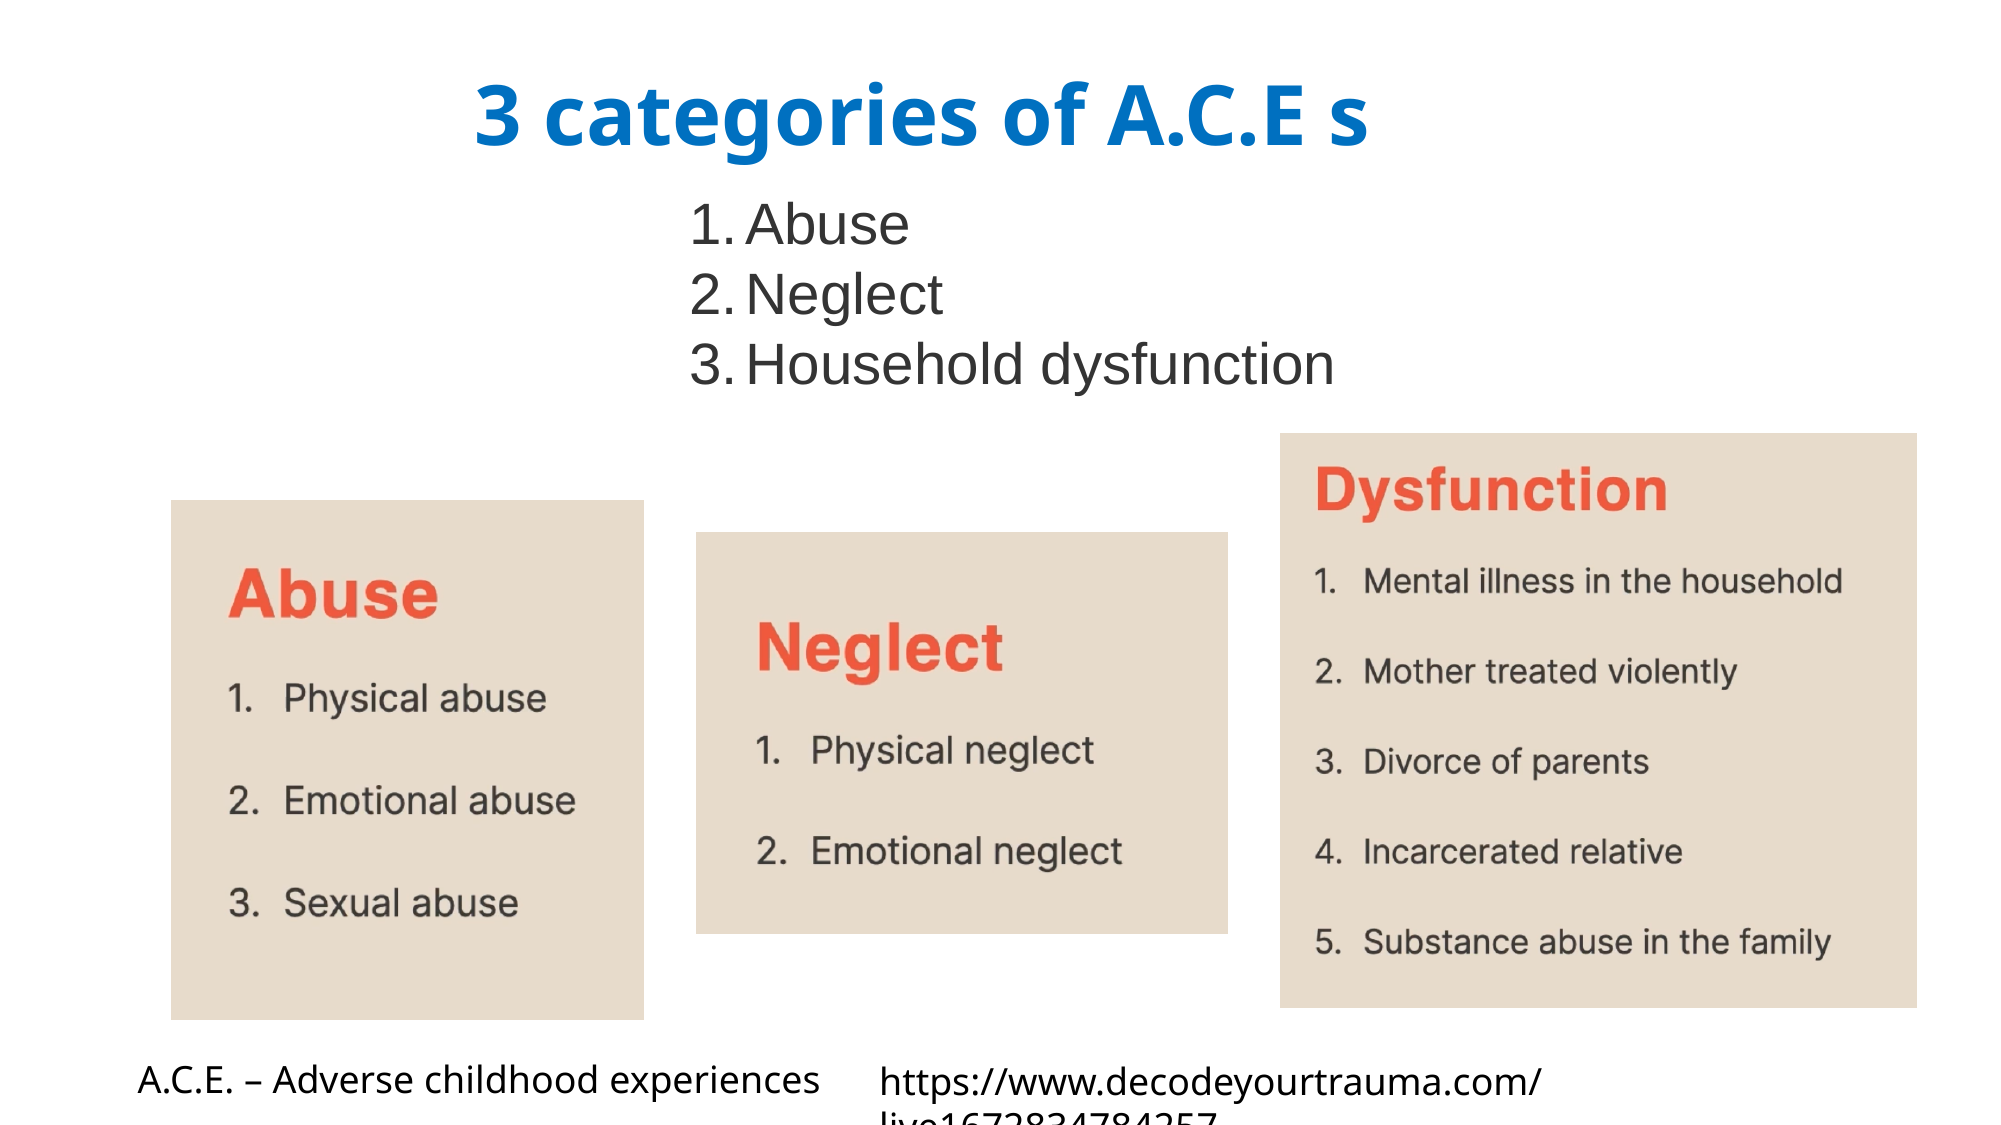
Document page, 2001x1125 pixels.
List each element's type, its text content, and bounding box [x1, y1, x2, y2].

text_box Abuse Neglect Household dysfunction [674, 178, 1676, 404]
picture [1280, 433, 1917, 1008]
text_box 3 categories of A.C.E s [459, 55, 1386, 170]
picture [171, 500, 644, 1020]
picture [696, 532, 1228, 935]
text_box A.C.E. – Adverse childhood experiences [122, 1048, 836, 1109]
text_box https://www.decodeyourtrauma.com/live1672834784257 [864, 1050, 1883, 1125]
